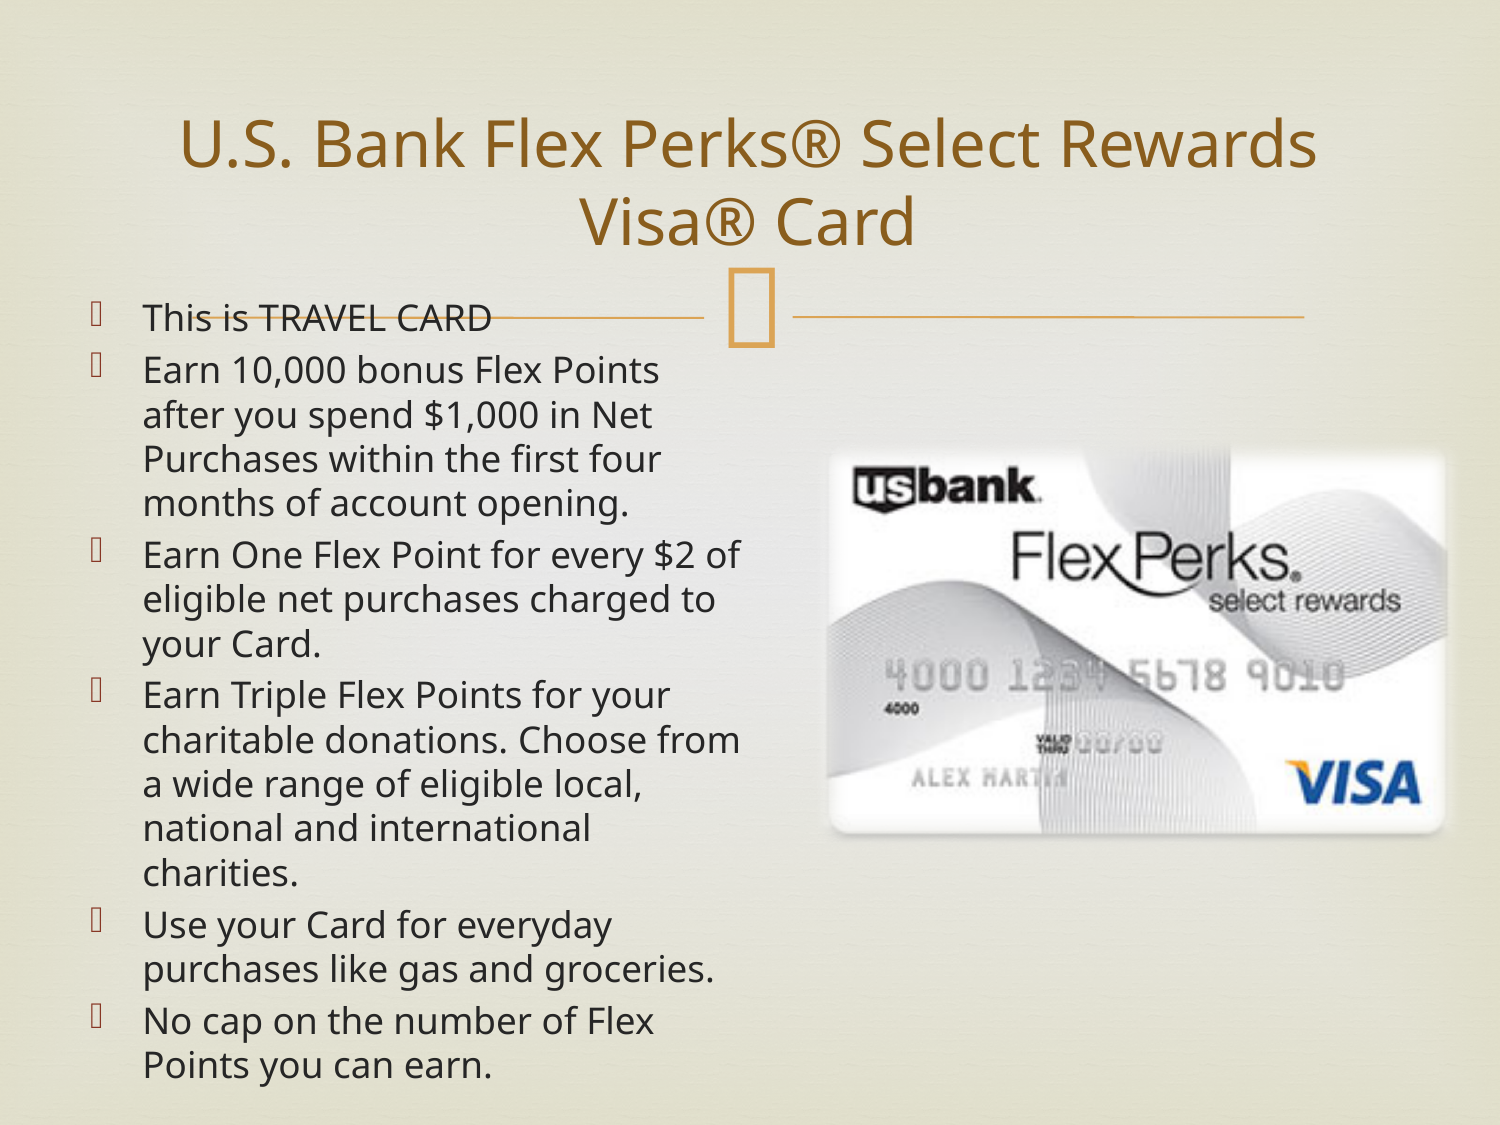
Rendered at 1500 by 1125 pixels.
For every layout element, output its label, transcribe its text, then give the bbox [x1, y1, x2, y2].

title U.S. Bank Flex Perks® Select Rewards Visa® Card [112, 93, 1386, 267]
picture [811, 436, 1464, 851]
list This is TRAVEL CARD Earn 10,000 bonus Flex Points after you spend $1,000 in Net Purchases within the first four months of account opening. Earn One Flex Point for every $2 of eligible net purchases charged to your Card. Earn Triple Flex Points for your charitable donations. Choose from a wide range of eligible local, national and international charities. Use your Card for everyday purchases like gas and groceries. No cap on the number of Flex Points you can earn. [75, 287, 763, 1100]
